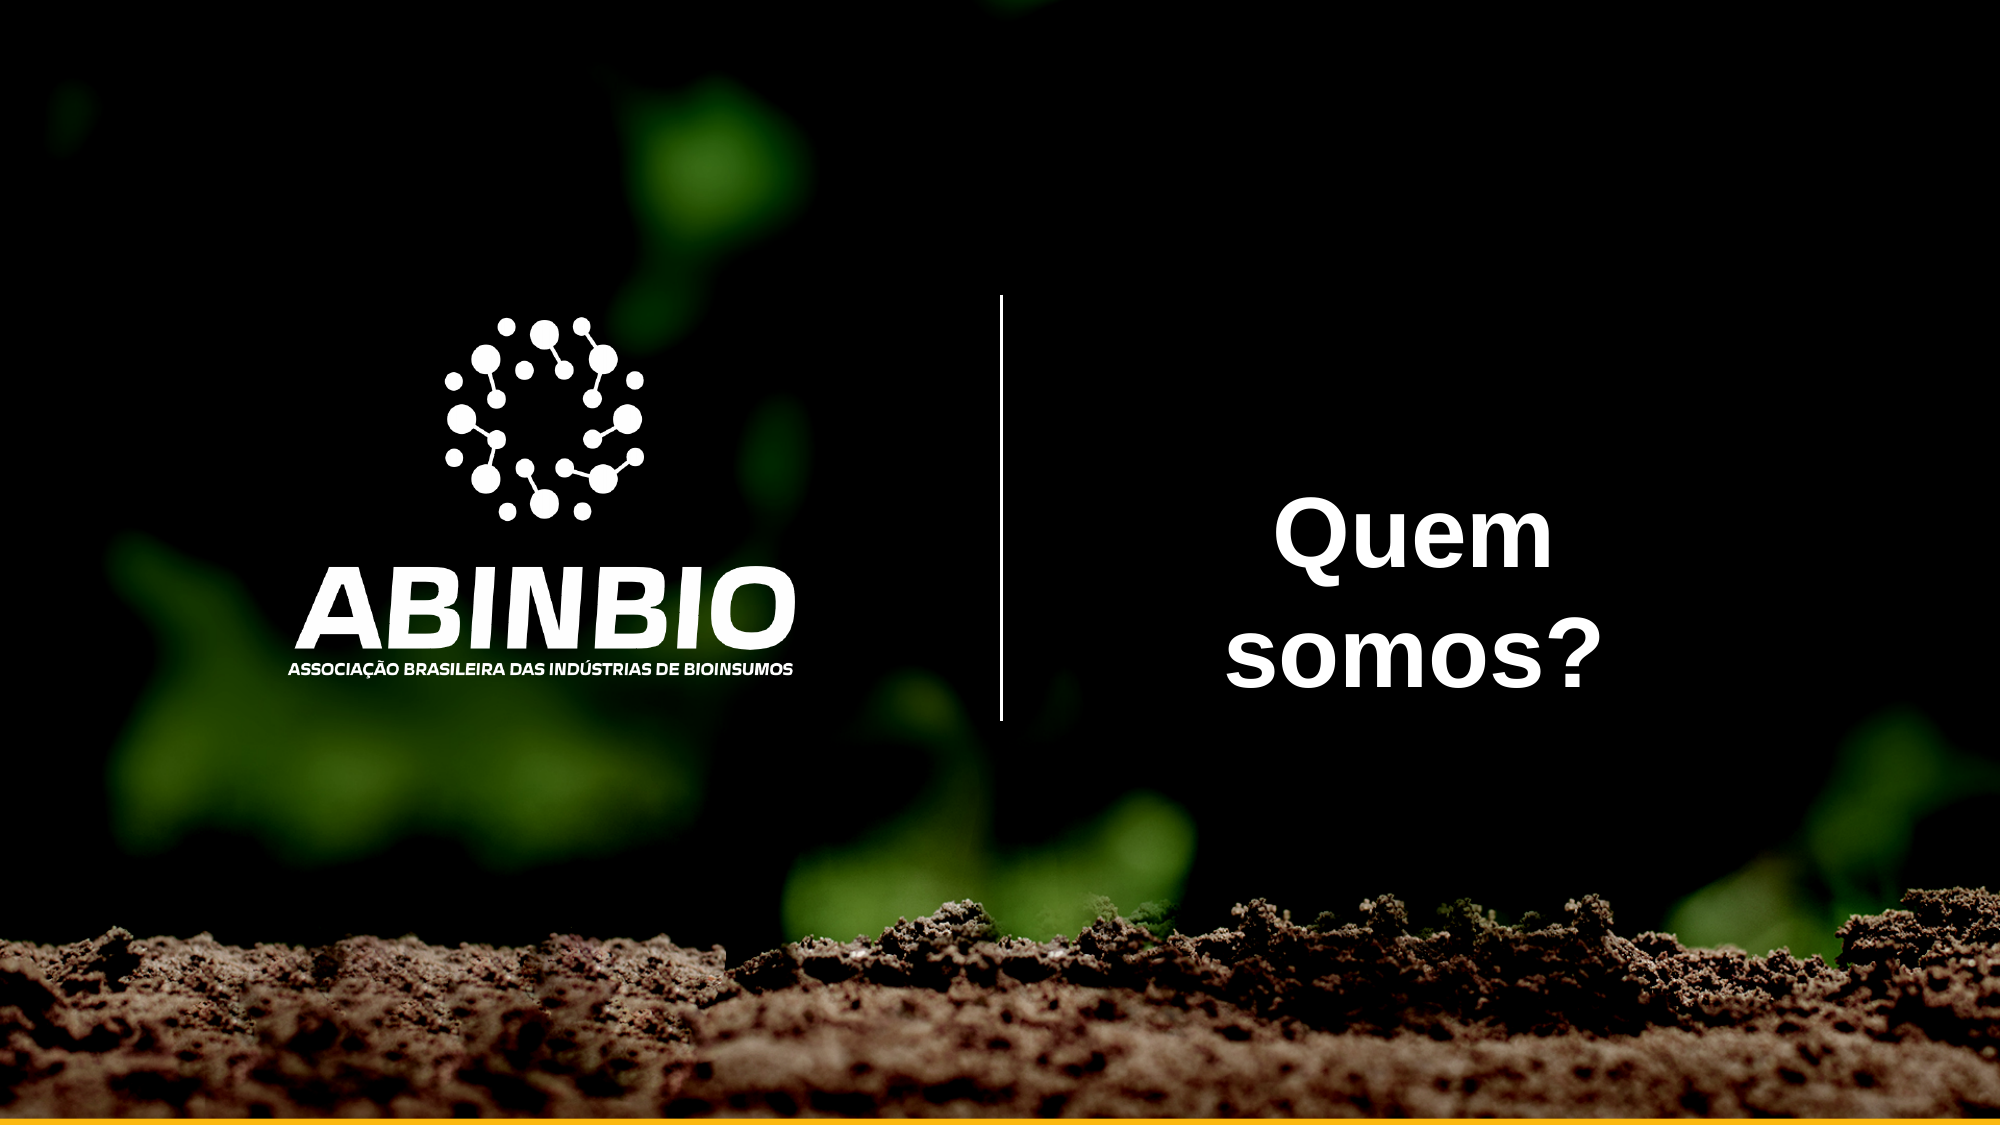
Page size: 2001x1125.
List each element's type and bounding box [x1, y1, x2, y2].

picture [287, 317, 795, 679]
list [0, 0, 2000, 1125]
